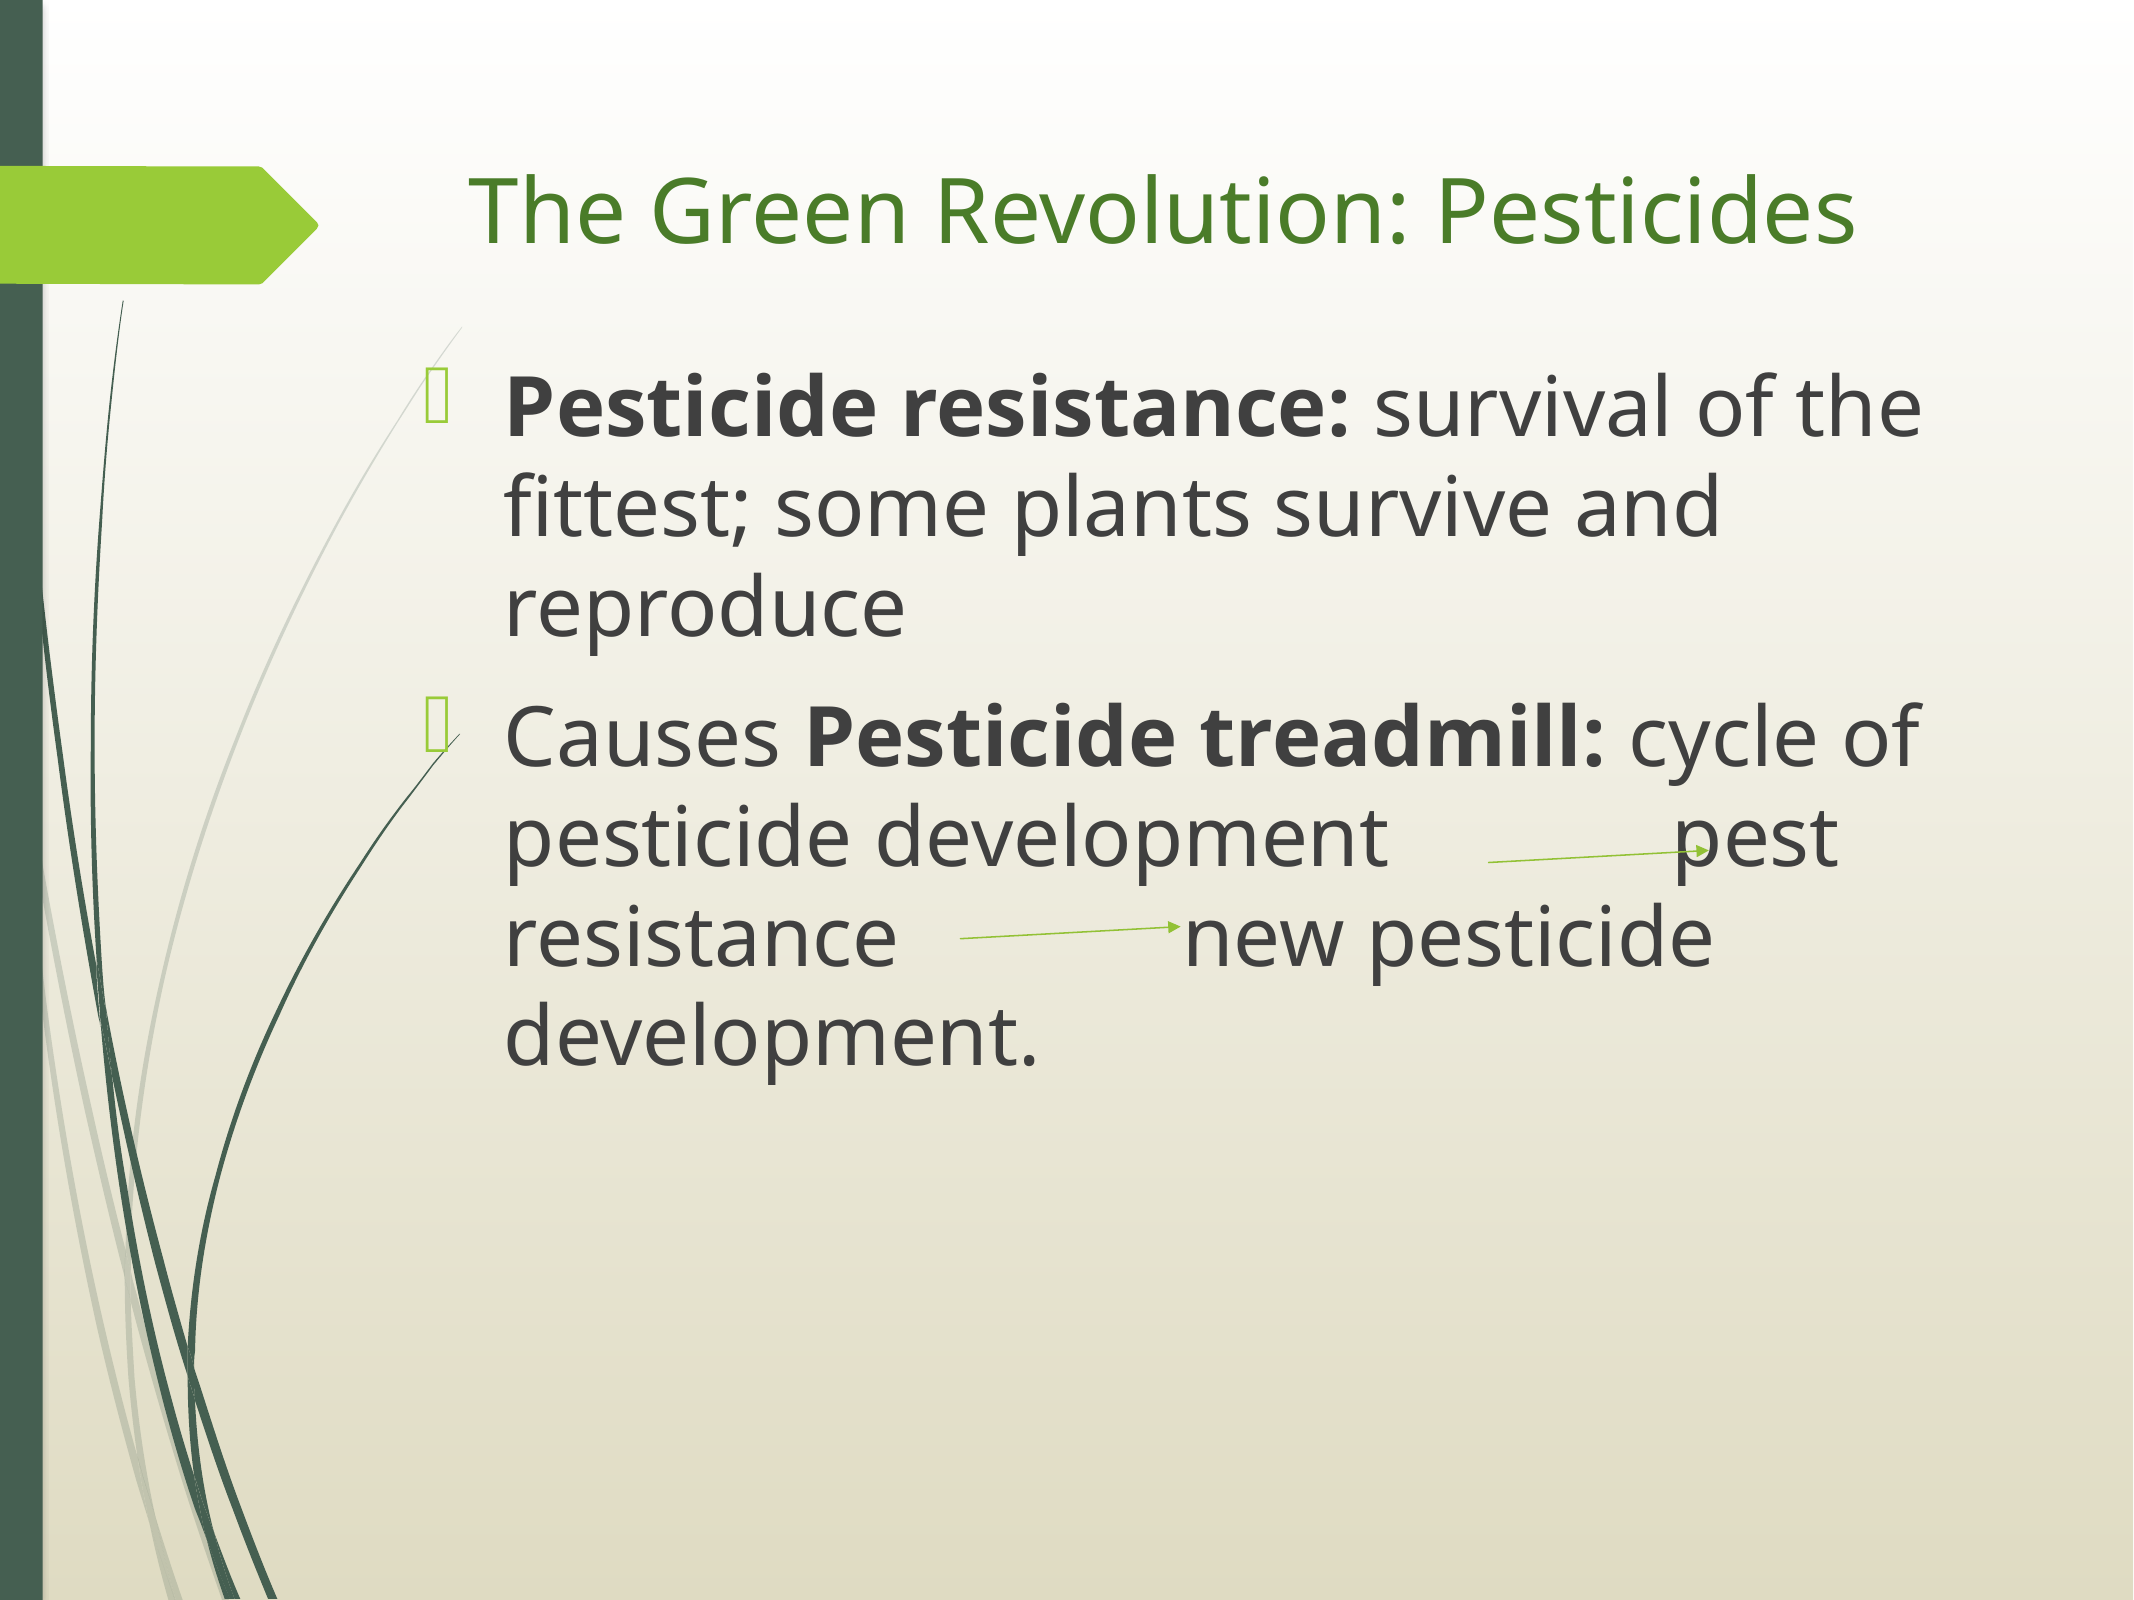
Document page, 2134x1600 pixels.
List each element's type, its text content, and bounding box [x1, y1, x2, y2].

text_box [1488, 850, 1710, 863]
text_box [960, 926, 1181, 939]
list Pesticide resistance: survival of the fittest; some plants survive and reproduce Causes Pesticide treadmill: cycle of pesticide development pest resistance new pesticide development. [408, 345, 1992, 1380]
title The Green Revolution: Pesticides [453, 145, 1992, 345]
